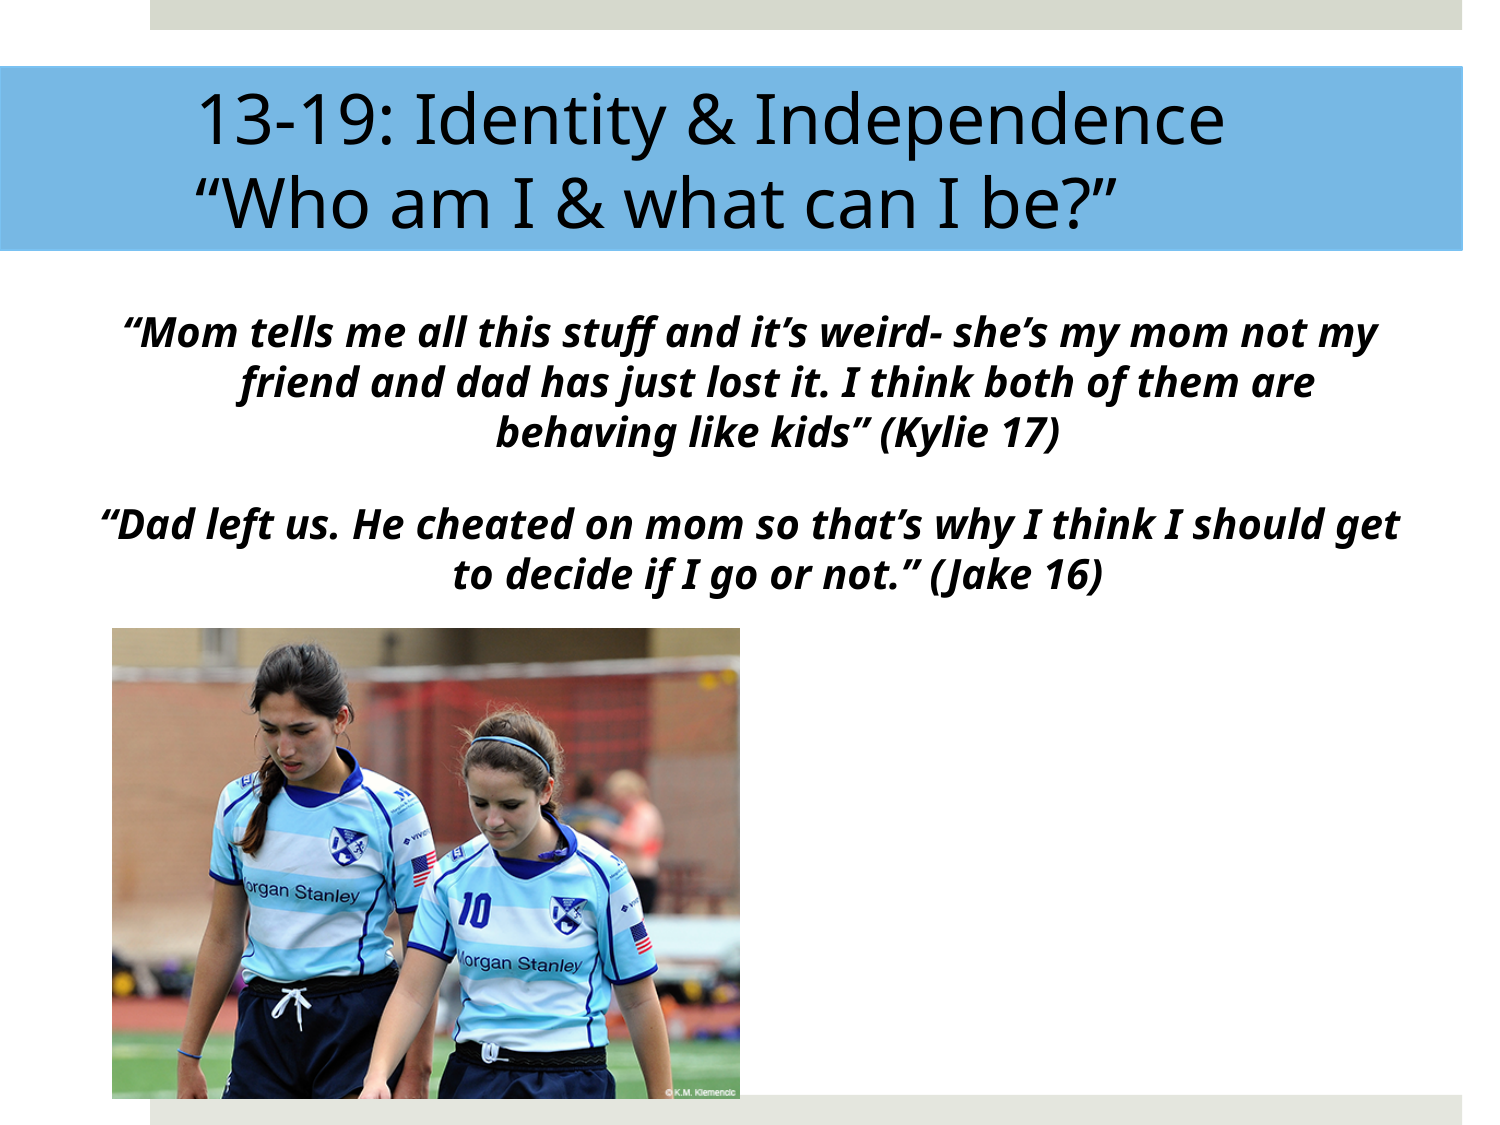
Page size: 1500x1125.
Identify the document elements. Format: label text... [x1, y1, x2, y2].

list “Mom tells me all this stuff and it’s weird- she’s my mom not my friend and dad has just lost it. I think both of them are behaving like kids” (Kylie 17) “Dad left us. He cheated on mom so that’s why I think I should get to decide if I go or not.” (Jake 16) [75, 297, 1425, 1099]
picture [111, 628, 741, 1100]
title 13-19: Identity & Independence “Who am I & what can I be?” [0, 66, 1463, 251]
